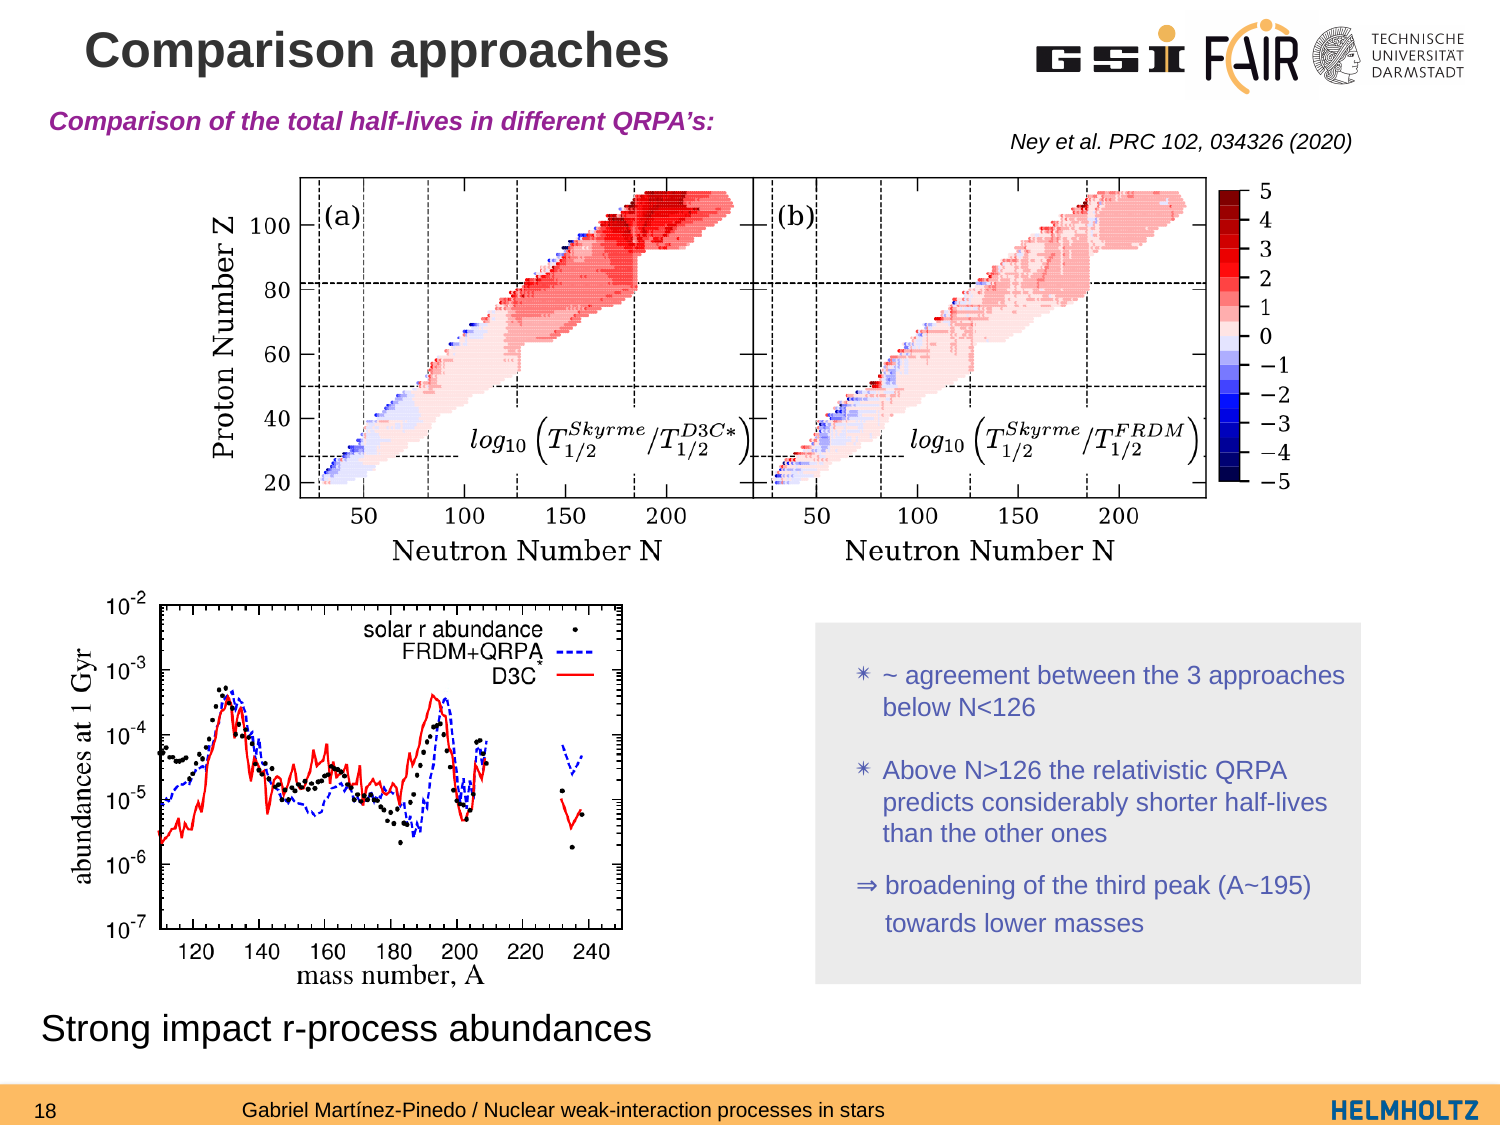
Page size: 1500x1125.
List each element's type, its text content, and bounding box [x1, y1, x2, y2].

text_box Ney et al. PRC 102, 034326 (2020) [1004, 122, 1360, 161]
footer Gabriel Martínez-Pinedo / Nuclear weak-interaction processes in stars [226, 1080, 1226, 1125]
slide_number 18 [19, 1090, 142, 1125]
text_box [201, 158, 1299, 570]
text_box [815, 622, 1362, 985]
text_box Strong impact r-process abundances [25, 996, 668, 1057]
picture [70, 590, 623, 988]
title Comparison approaches [69, 9, 986, 86]
text_box Comparison of the total half-lives in different QRPA’s: [42, 98, 721, 142]
picture [1035, 10, 1465, 100]
